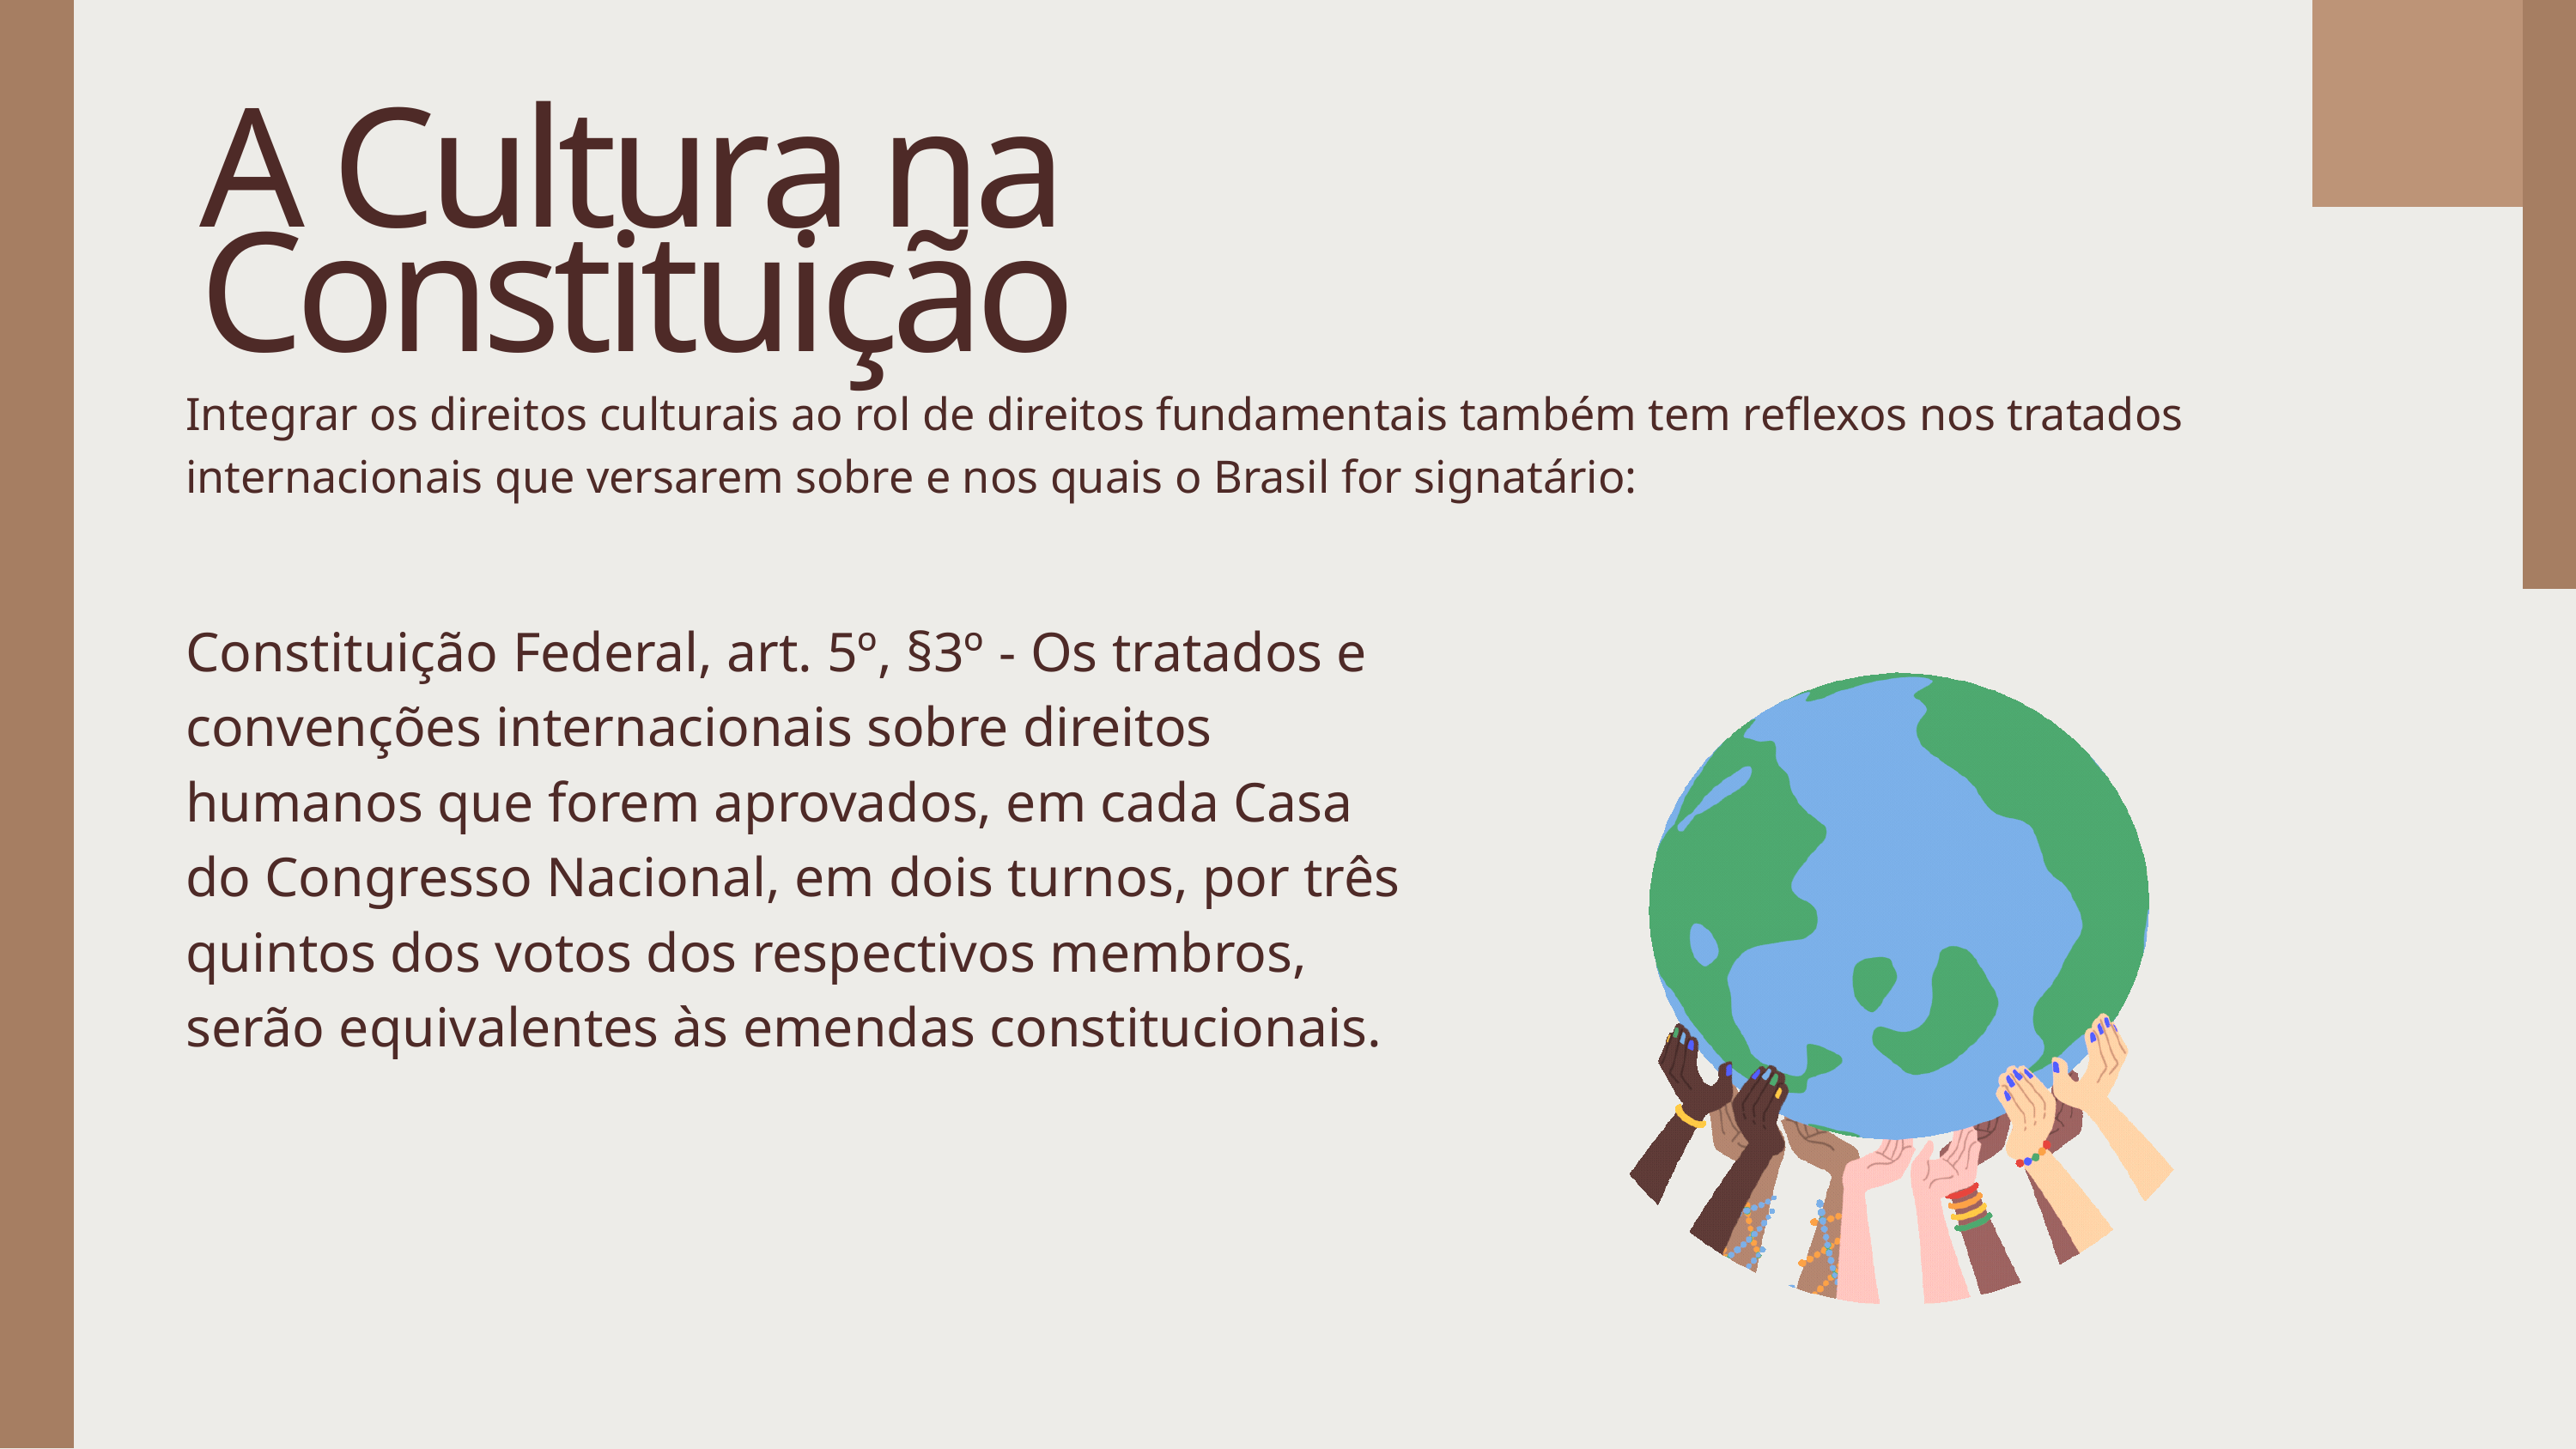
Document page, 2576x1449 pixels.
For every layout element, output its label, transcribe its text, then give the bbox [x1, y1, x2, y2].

text_box Constituição Federal, art. 5º, §3º - Os tratados e convenções internacionais sobre direitos humanos que forem aprovados, em cada Casa do Congresso Nacional, em dois turnos, por três quintos dos votos dos respectivos membros, serão equivalentes às emendas constitucionais. [185, 607, 1413, 1058]
text_box Integrar os direitos culturais ao rol de direitos fundamentais também tem reflexos nos tratados internacionais que versarem sobre e nos quais o Brasil for signatário: [185, 377, 2391, 503]
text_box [2312, 0, 2518, 208]
picture [1628, 555, 2175, 1304]
text_box A Cultura na Constituição [199, 136, 1857, 377]
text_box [2522, 0, 2576, 590]
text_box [0, 0, 74, 1449]
